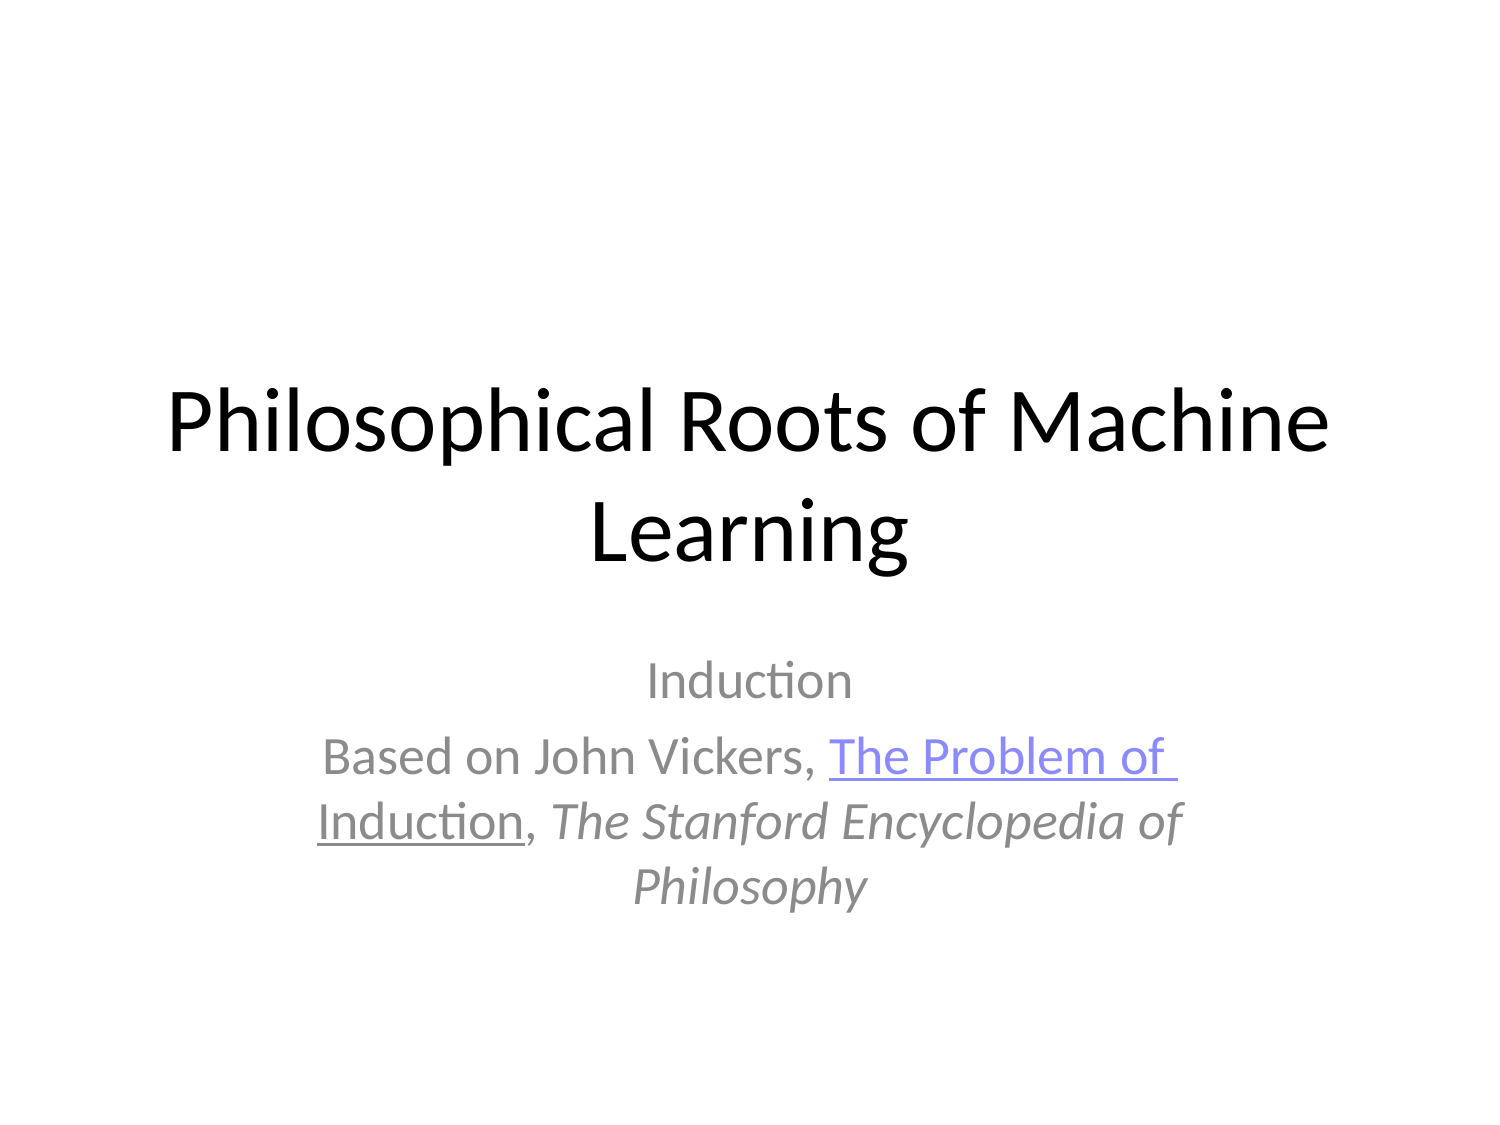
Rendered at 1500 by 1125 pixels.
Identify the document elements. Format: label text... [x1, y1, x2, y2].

title Philosophical Roots of Machine Learning [112, 349, 1388, 591]
subtitle Induction Based on John Vickers, The Problem of Induction, The Stanford Encyclopedia of Philosophy [225, 637, 1275, 925]
